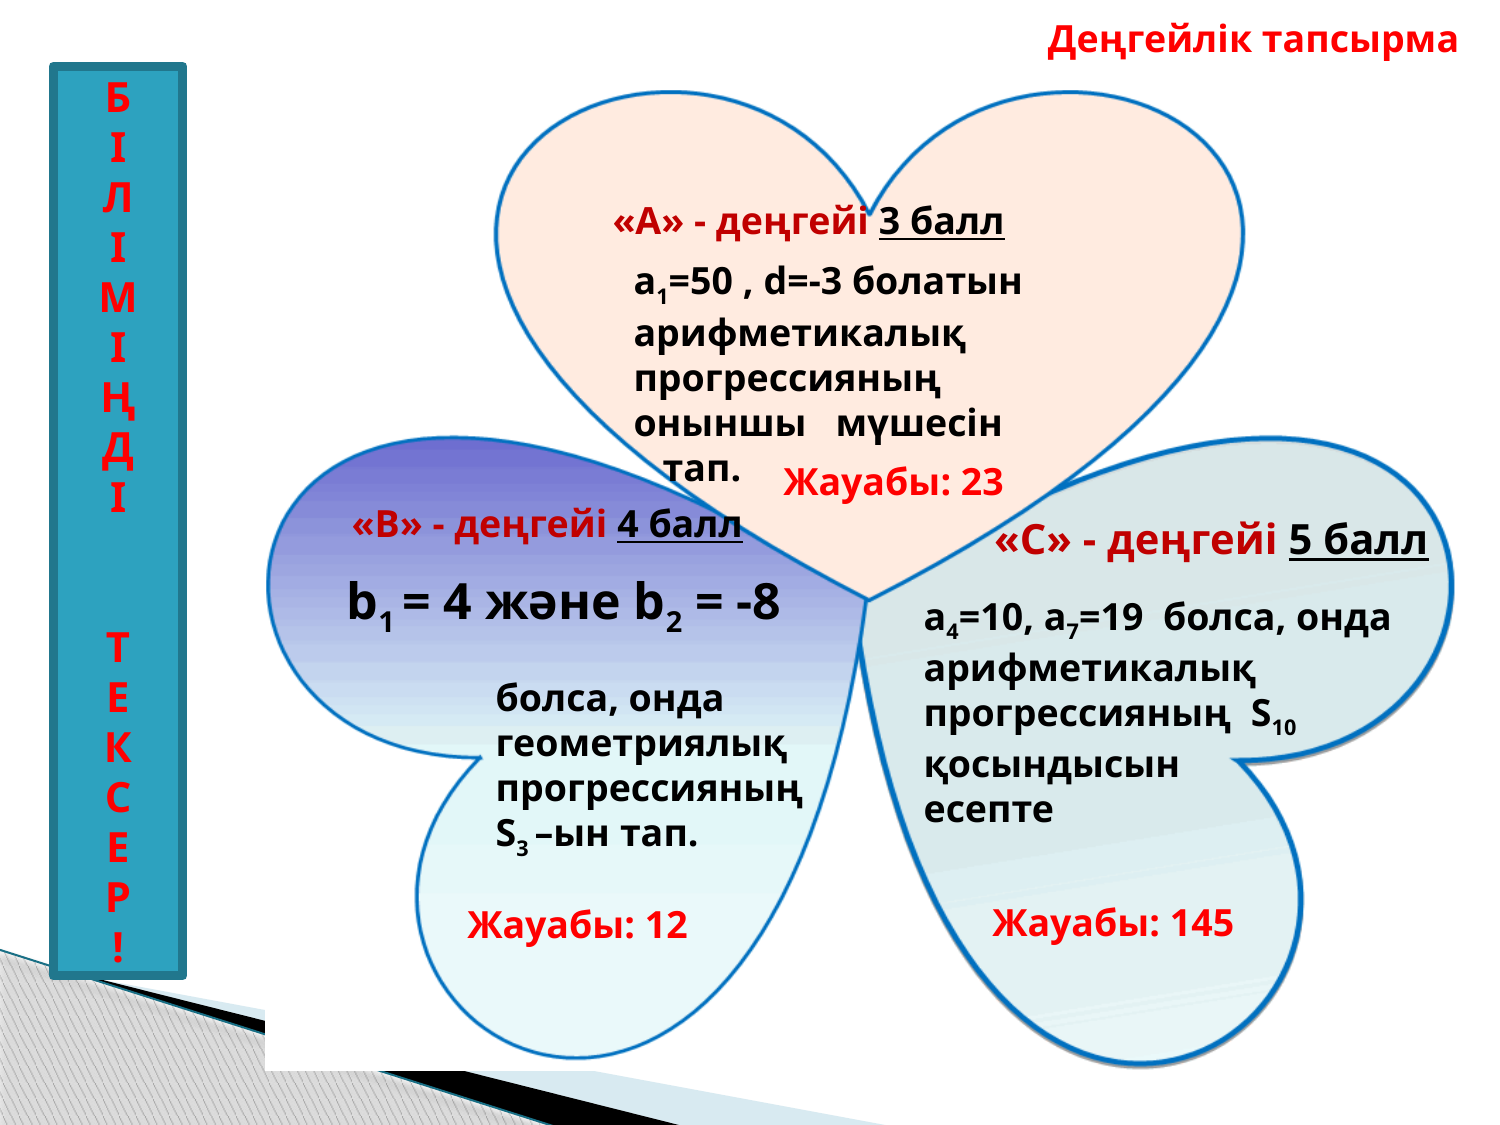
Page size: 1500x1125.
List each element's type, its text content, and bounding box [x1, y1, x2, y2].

picture [265, 89, 1457, 1071]
text_box Б І Л І М І Ң Д І Т Е К С Е Р ! [49, 62, 187, 980]
text_box Деңгейлік тапсырма [1033, 7, 1475, 67]
